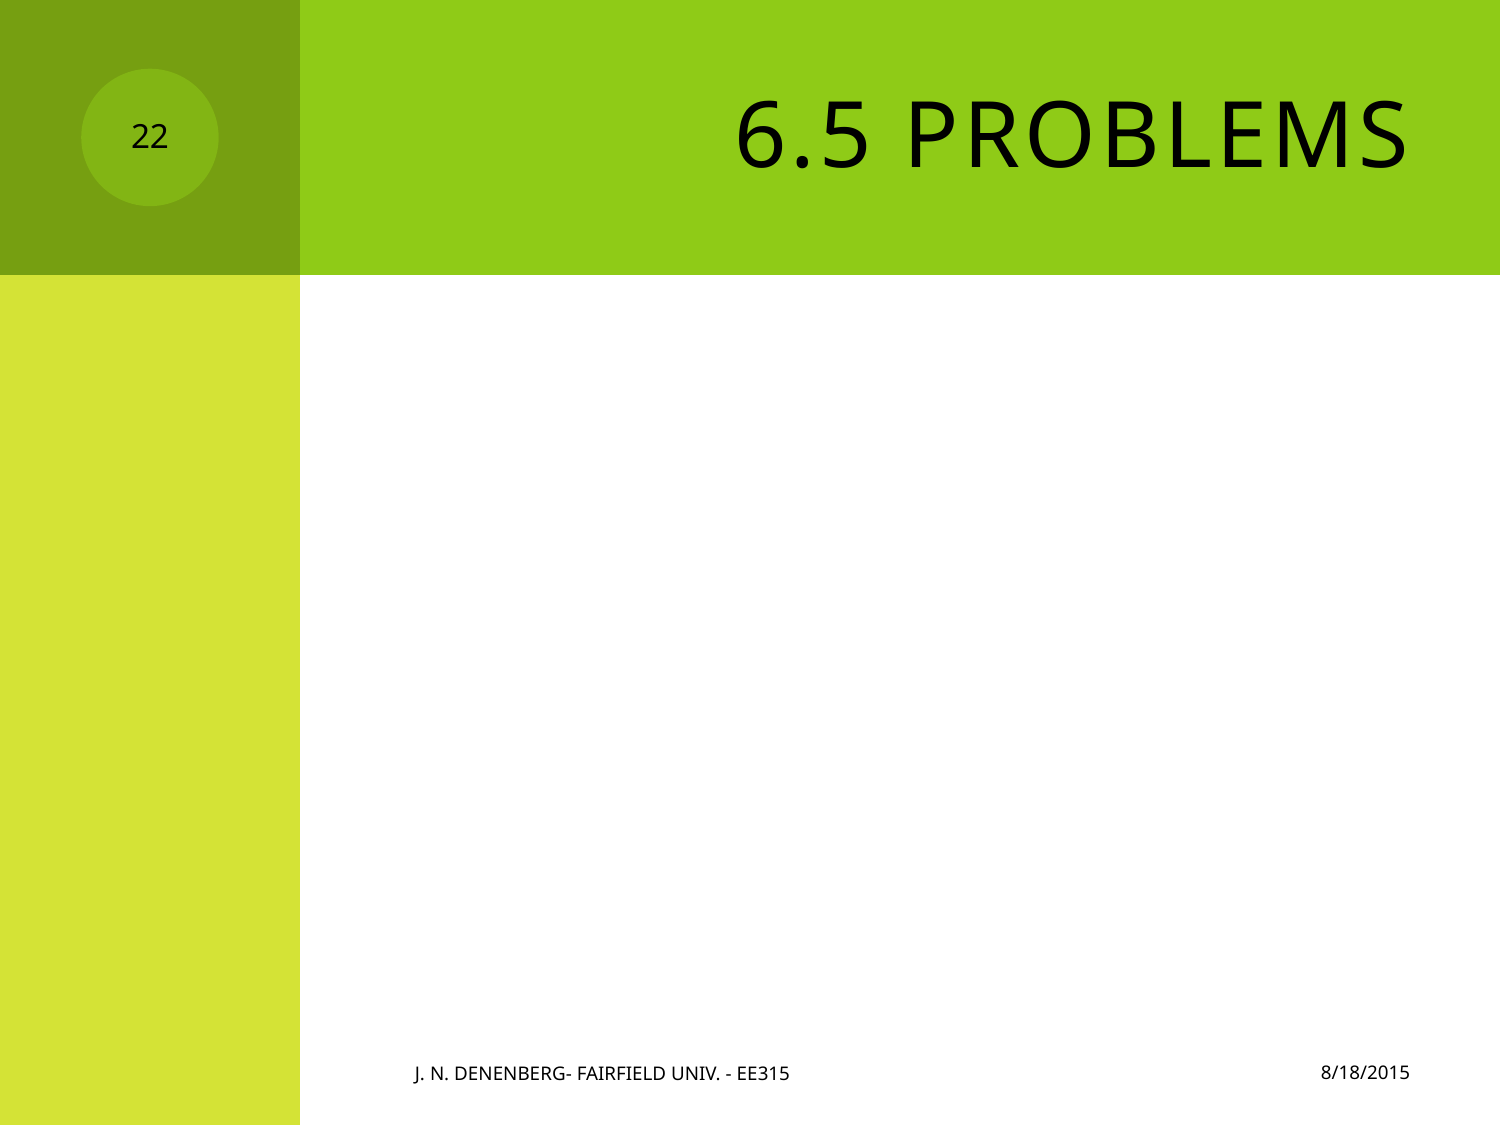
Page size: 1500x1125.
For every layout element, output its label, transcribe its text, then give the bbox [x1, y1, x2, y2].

title 6.5 Problems [399, 37, 1425, 225]
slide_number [1074, 1041, 1425, 1102]
footer J. N. Denenberg- Fairfield Univ. - EE315 [399, 1042, 875, 1103]
slide_number 22 [87, 87, 213, 188]
